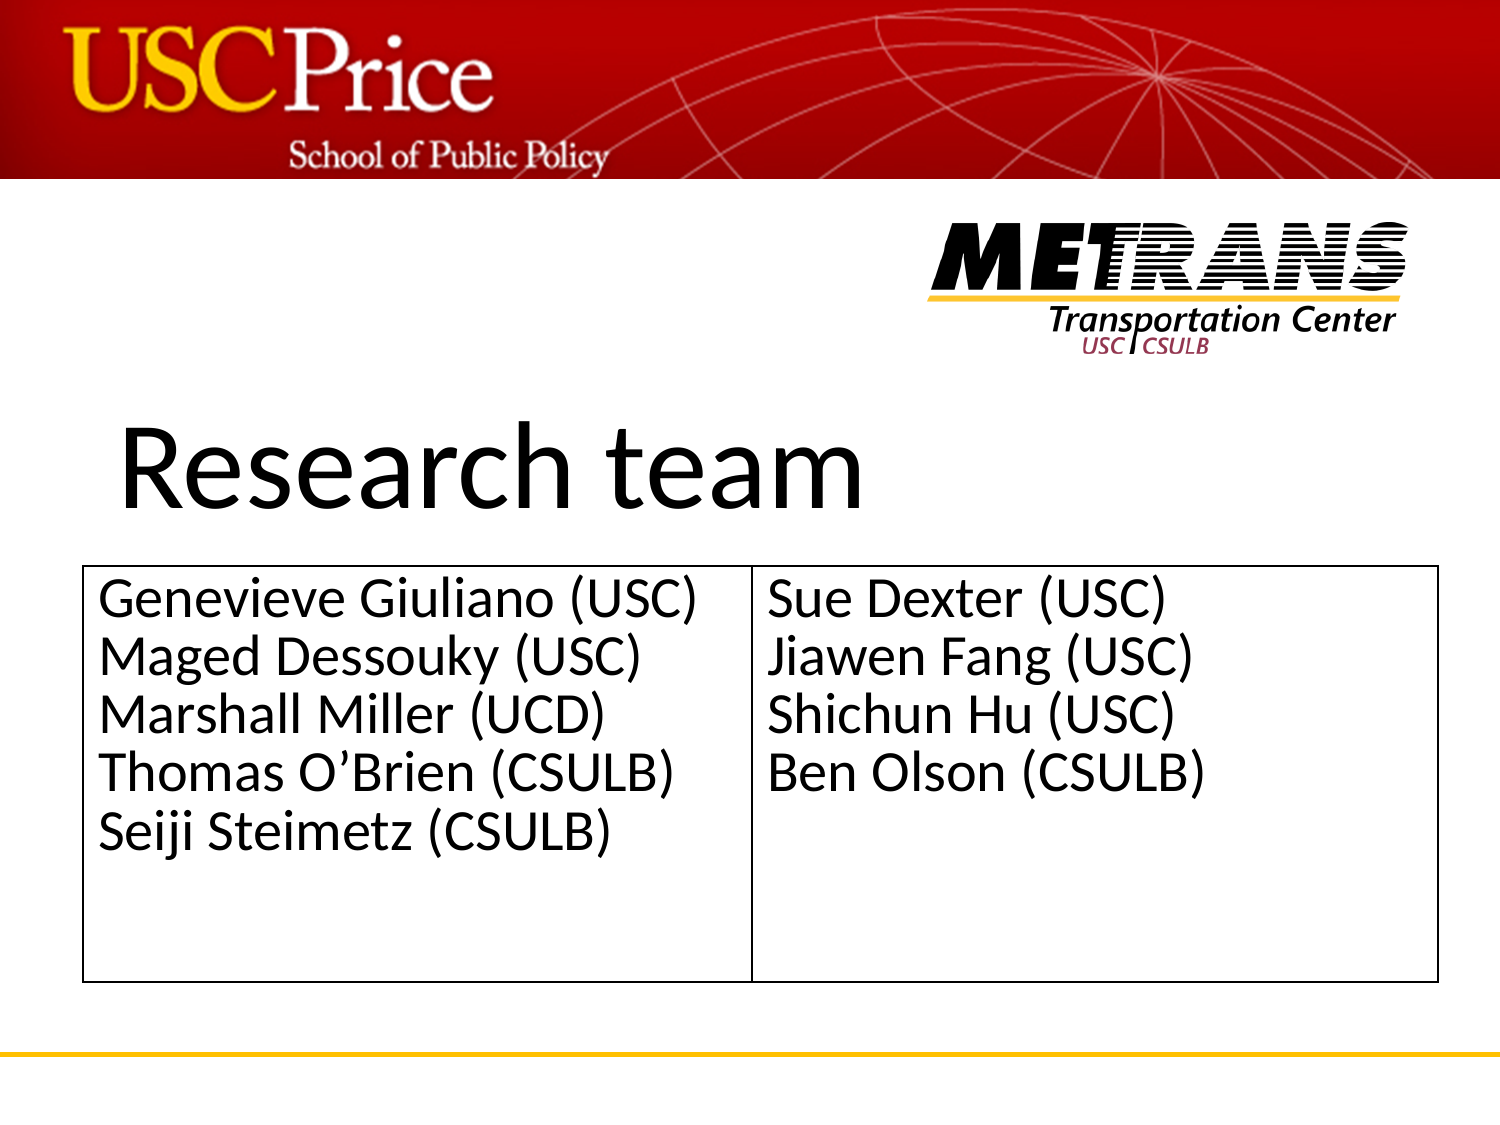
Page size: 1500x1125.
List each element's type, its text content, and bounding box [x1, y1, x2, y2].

table_header Sue Dexter (USC) Jiawen Fang (USC) Shichun Hu (USC) Ben Olson (CSULB) [753, 567, 1437, 981]
picture [927, 222, 1430, 354]
table_header Genevieve Giuliano (USC) Maged Dessouky (USC) Marshall Miller (UCD) Thomas O’Brien (CSULB) Seiji Steimetz (CSULB) [84, 567, 751, 981]
title Research team [102, 280, 1397, 543]
picture [0, 0, 1500, 179]
